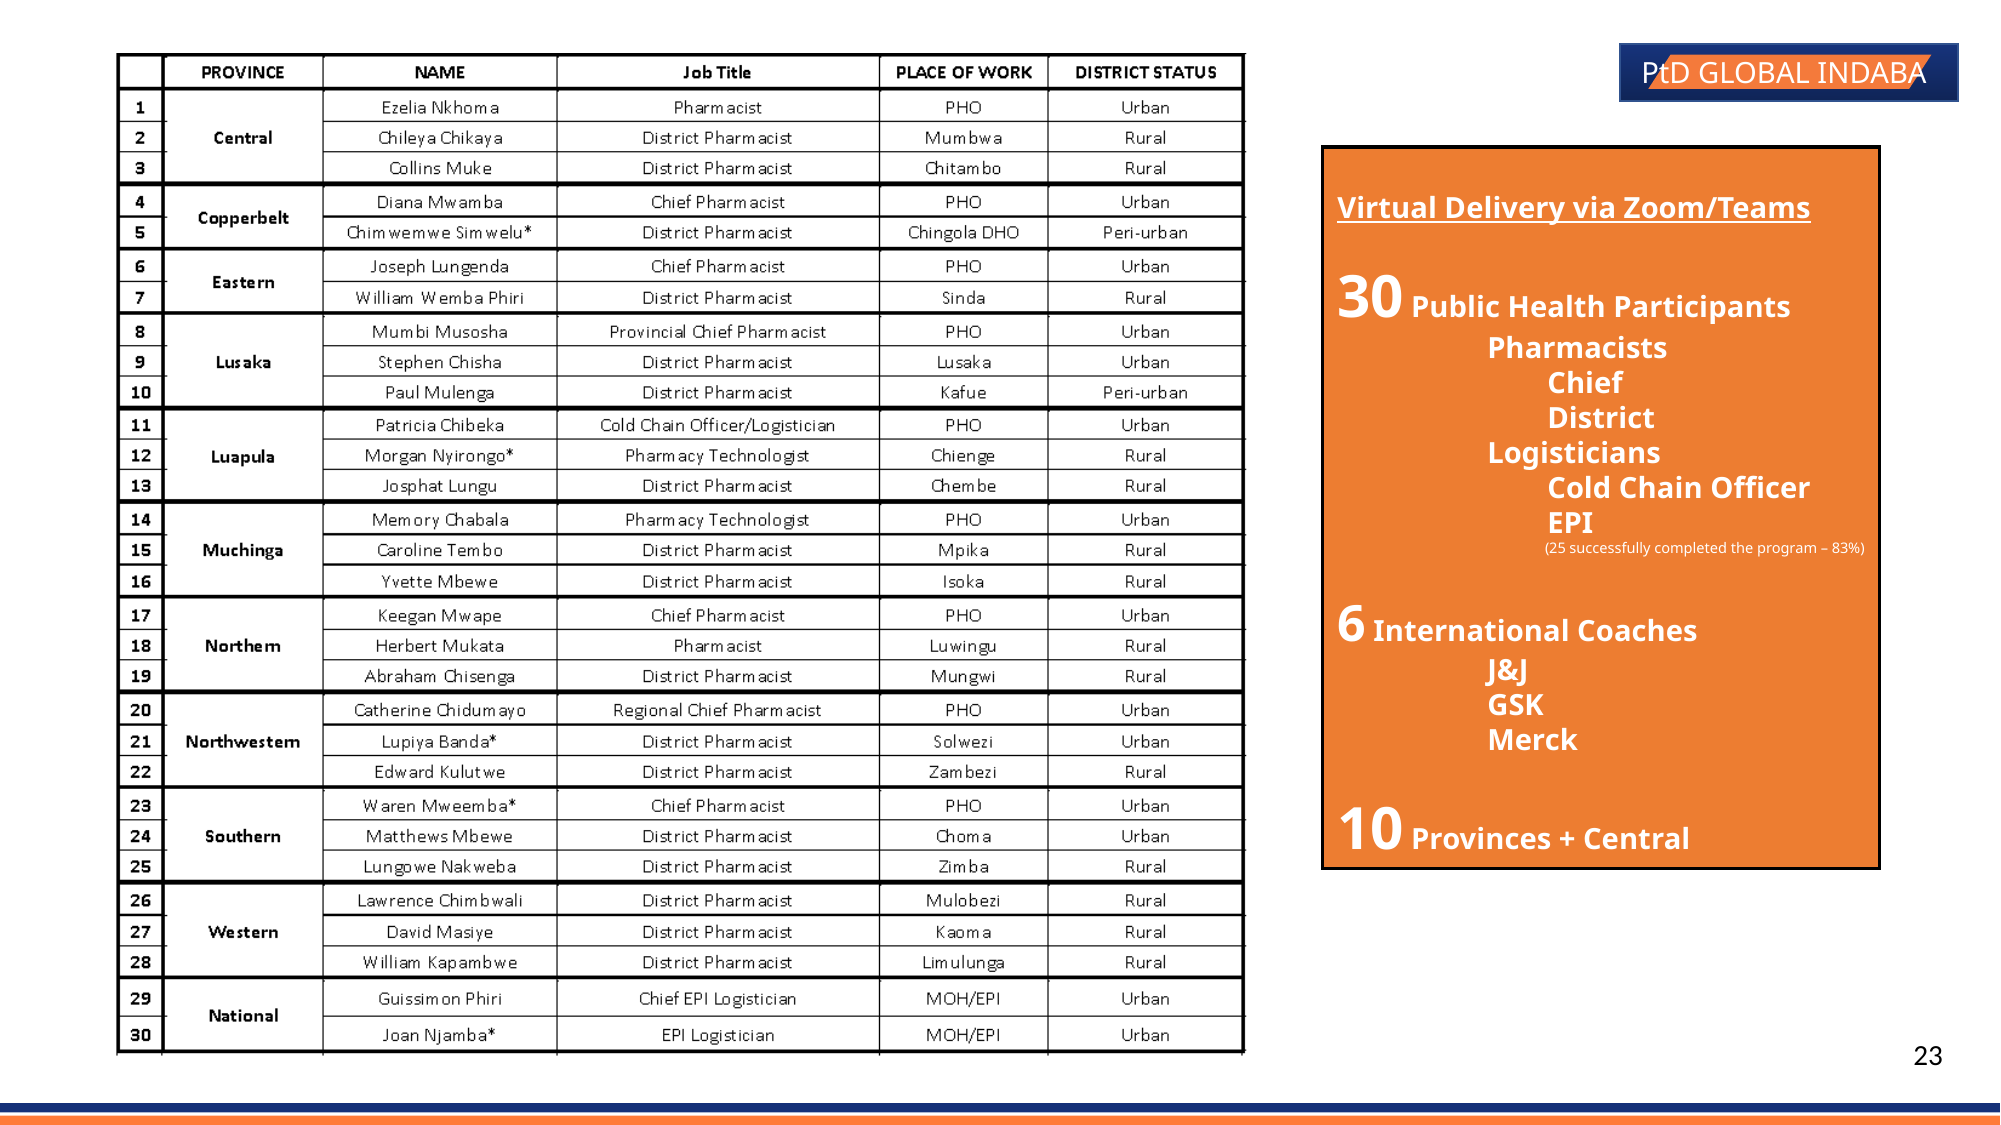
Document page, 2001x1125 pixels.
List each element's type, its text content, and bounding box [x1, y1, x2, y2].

picture [0, 53, 1394, 1086]
slide_number ‹#› [1507, 1028, 1958, 1089]
text_box Virtual Delivery via Zoom/Teams 30 Public Health Participants Pharmacists Chief District Logisticians Cold Chain Officer EPI (25 successfully completed the program – 83%) 6 International Coaches J&J GSK Merck 10 Provinces + Central [1398, 146, 1880, 869]
